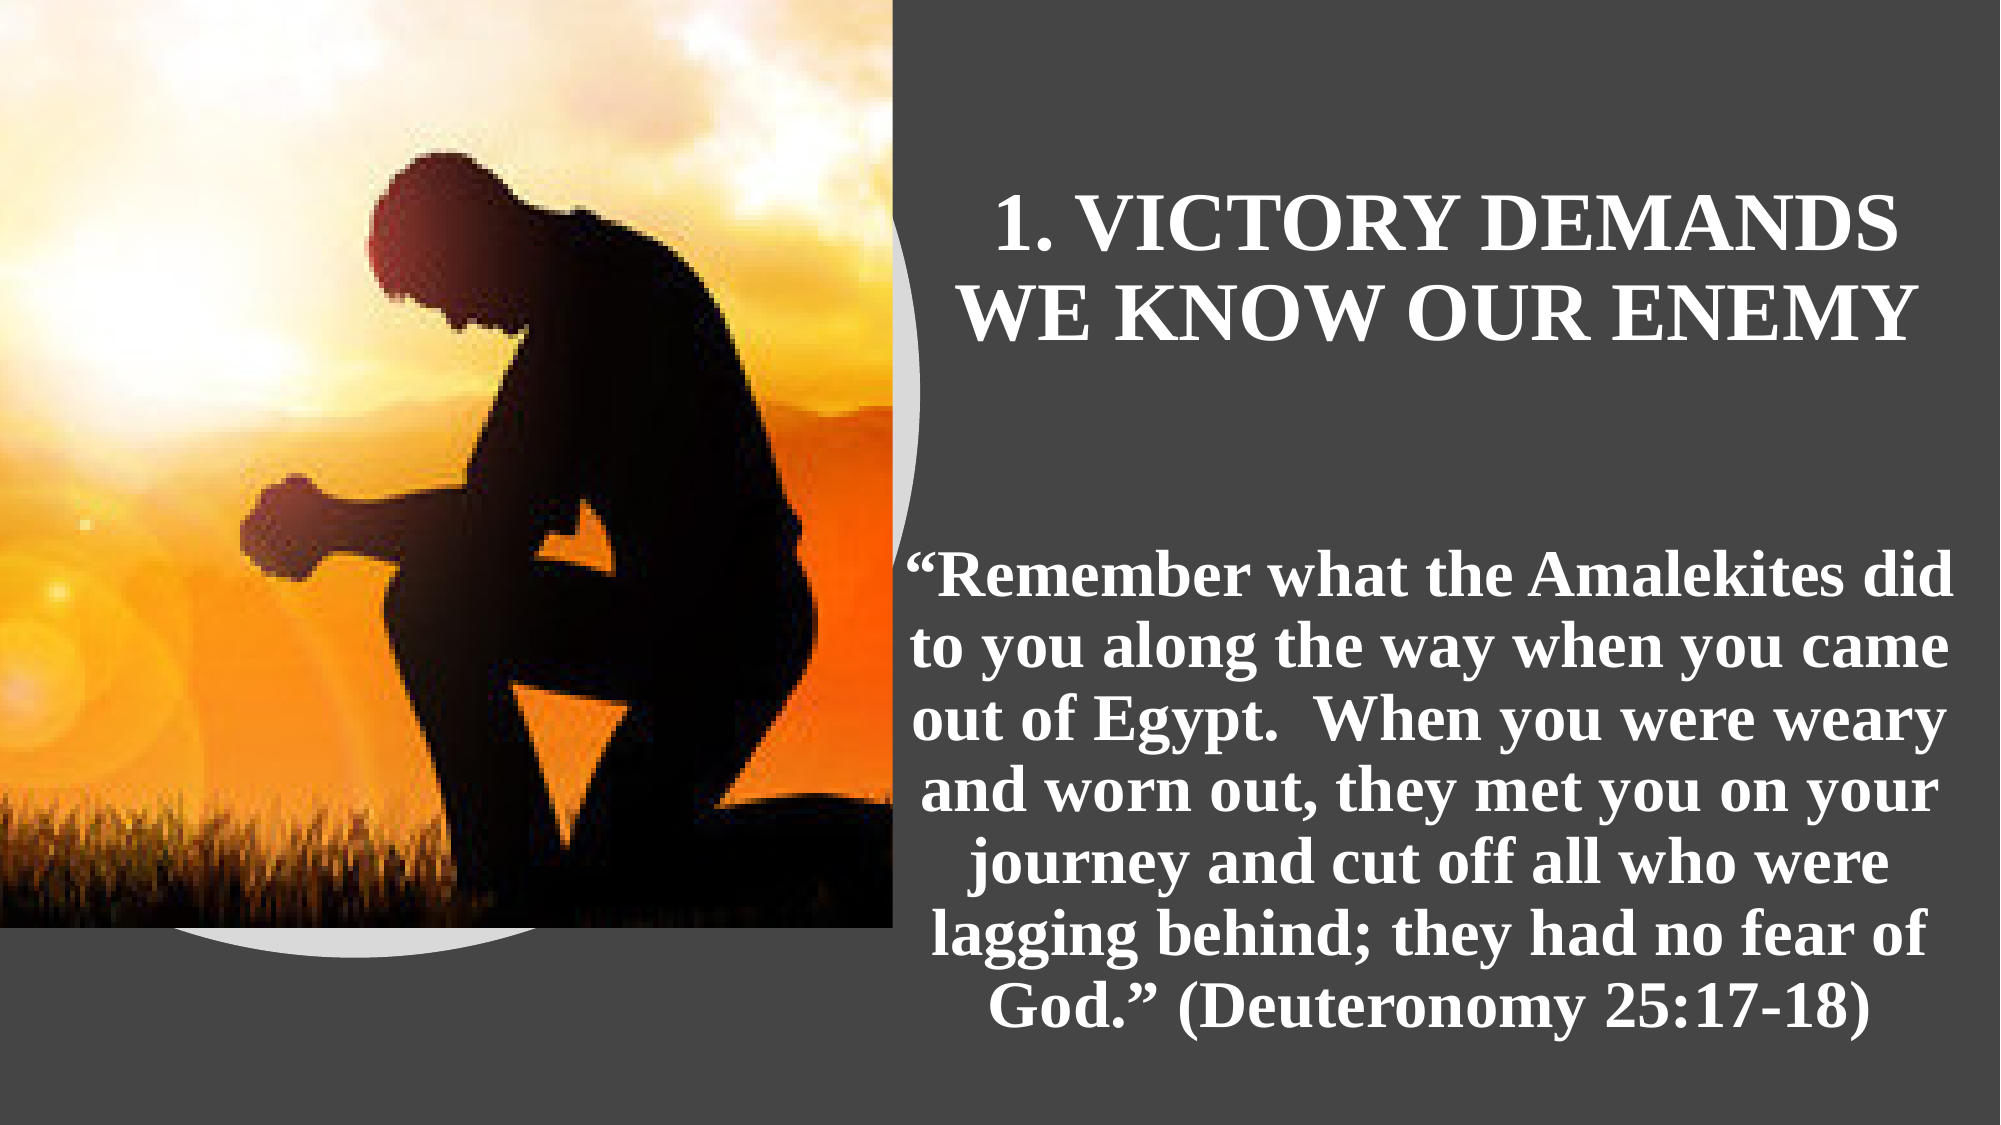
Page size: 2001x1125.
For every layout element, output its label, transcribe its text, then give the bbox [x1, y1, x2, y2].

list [0, 0, 893, 928]
list “Remember what the Amalekites did to you along the way when you came out of Egypt. When you were weary and worn out, they met you on your journey and cut off all who were lagging behind; they had no fear of God.” (Deuteronomy 25:17-18) [874, 531, 1986, 1085]
text_box [893, 215, 922, 531]
title 1. VICTORY DEMANDS WE KNOW OUR ENEMY [920, 40, 1974, 497]
text_box [170, 928, 540, 959]
